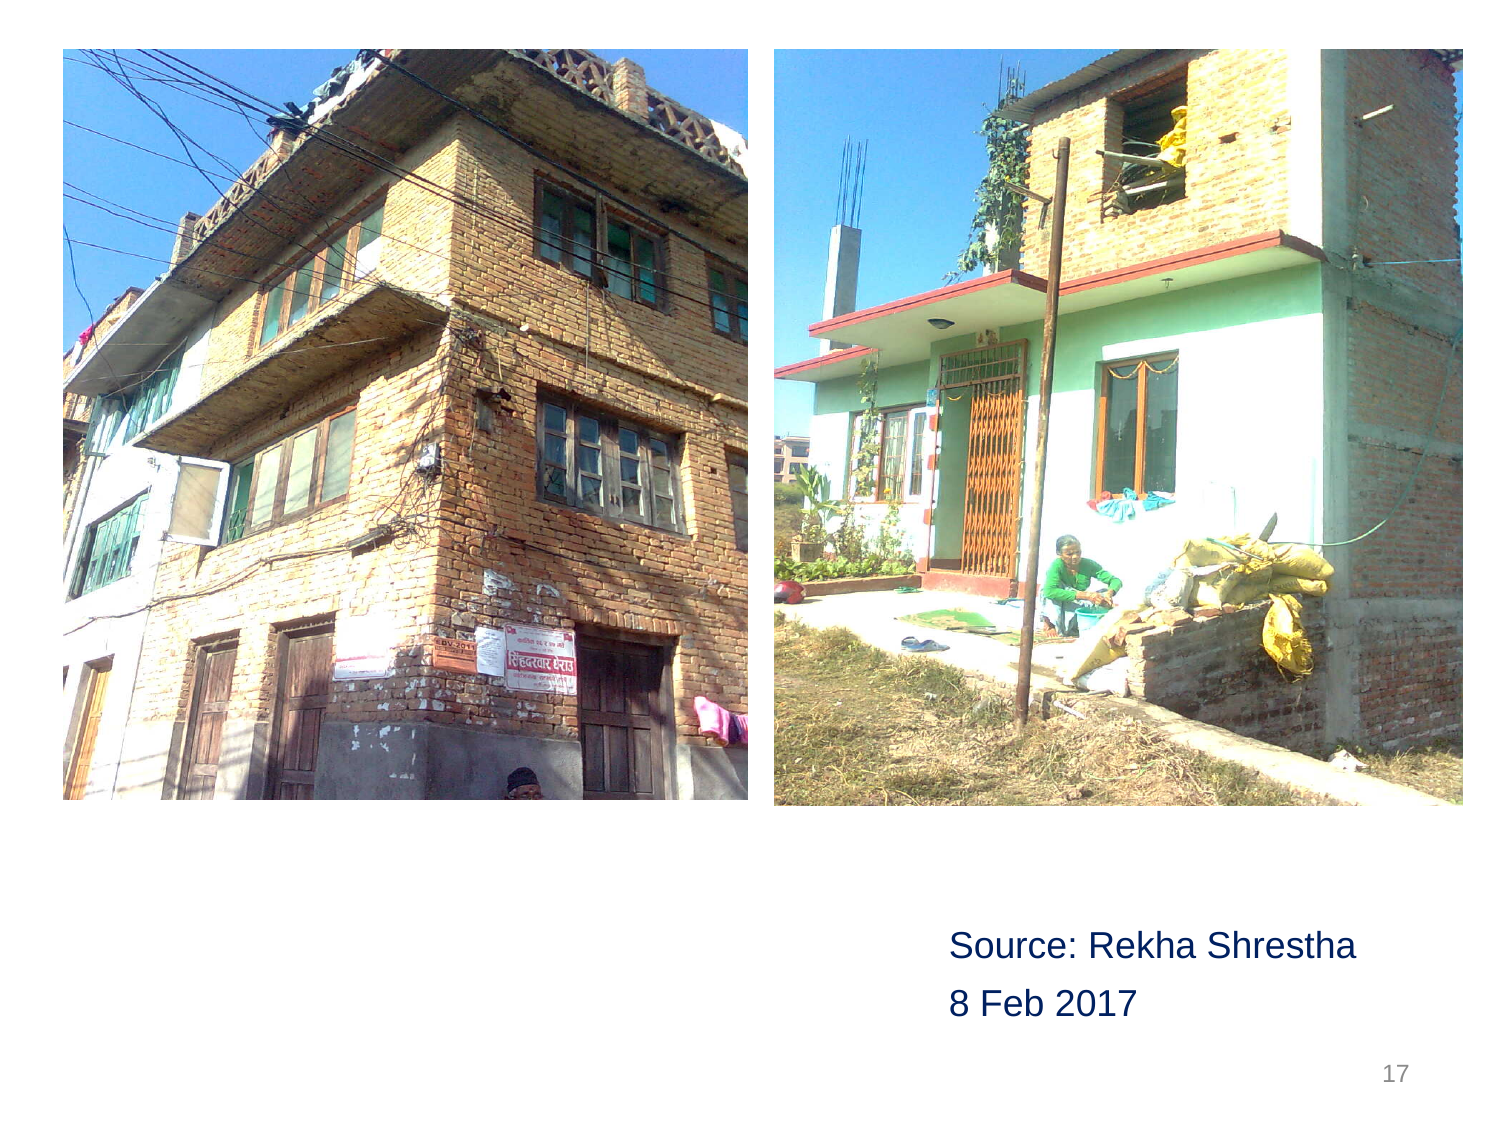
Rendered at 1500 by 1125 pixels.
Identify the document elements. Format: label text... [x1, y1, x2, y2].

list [774, 49, 1463, 806]
slide_number 17 [1074, 1042, 1425, 1103]
text_box Source: Rekha Shrestha 8 Feb 2017 [934, 913, 1467, 1032]
picture [62, 49, 748, 801]
